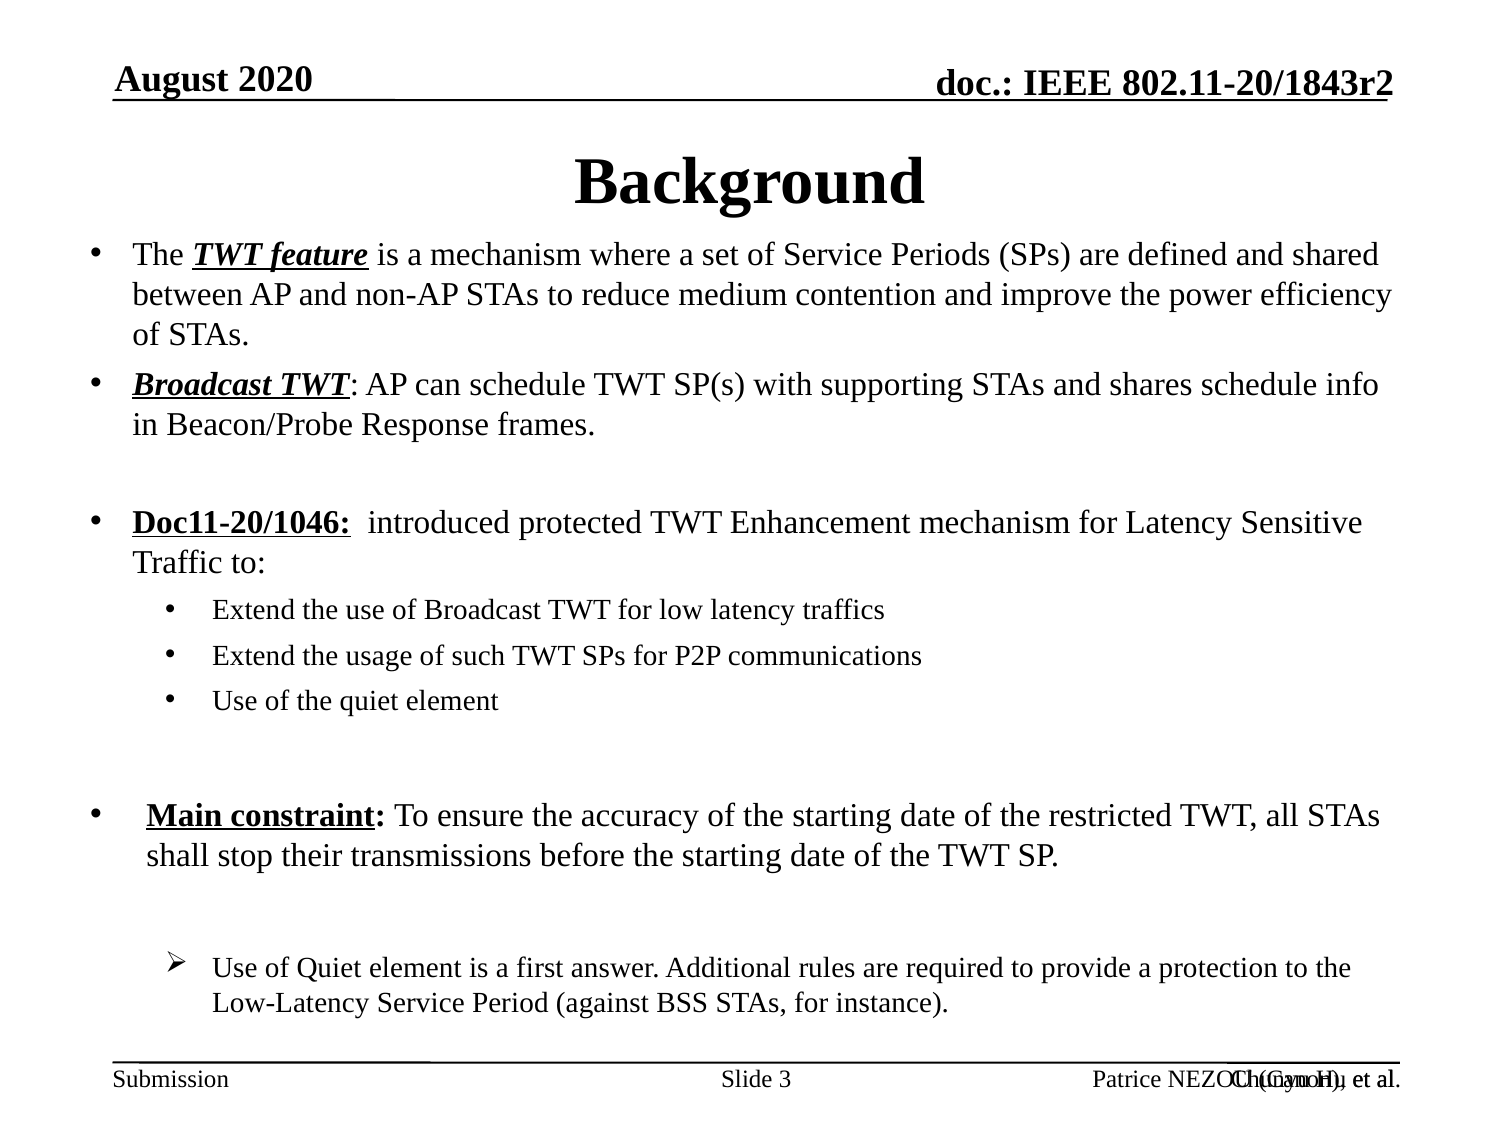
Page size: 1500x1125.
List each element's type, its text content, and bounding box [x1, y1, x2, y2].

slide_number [114, 54, 423, 100]
title Background [112, 112, 1388, 241]
list The TWT feature is a mechanism where a set of Service Periods (SPs) are defined and shared between AP and non-AP STAs to reduce medium contention and improve the power efficiency of STAs. Broadcast TWT: AP can schedule TWT SP(s) with supporting STAs and shares schedule info in Beacon/Probe Response frames. Doc11-20/1046: introduced protected TWT Enhancement mechanism for Latency Sensitive Traffic to: Extend the use of Broadcast TWT for low latency traffics Extend the usage of such TWT SPs for P2P communications Use of the quiet element Main constraint: To ensure the accuracy of the starting date of the restricted TWT, all STAs shall stop their transmissions before the starting date of the TWT SP. Use of Quiet element is a first answer. Additional rules are required to provide a protection to the Low-Latency Service Period (against BSS STAs, for instance). [74, 224, 1426, 589]
slide_number Slide 3 [712, 1061, 800, 1123]
footer Patrice NEZOU (Canon), et al [878, 1061, 1402, 1093]
